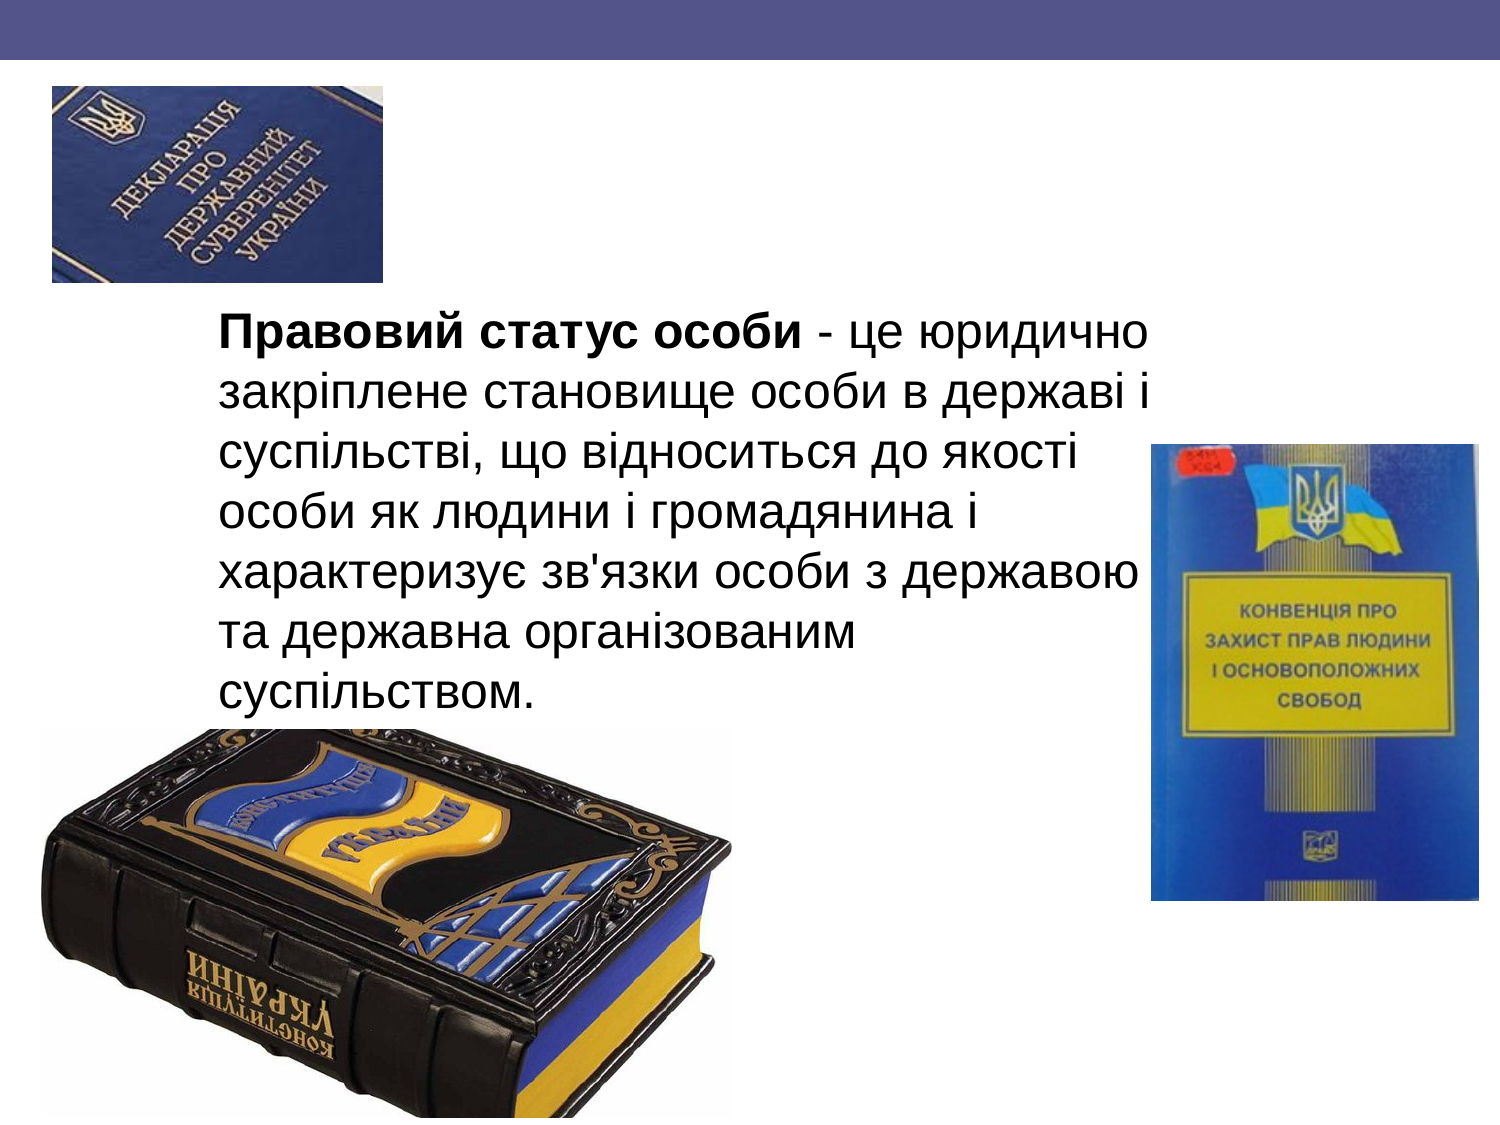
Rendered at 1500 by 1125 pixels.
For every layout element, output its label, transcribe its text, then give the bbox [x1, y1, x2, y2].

text_box Правовий статус особи - це юридично закріплене становище особи в державі і суспільстві, що відноситься до якості особи як людини і громадянина і характеризує зв'язки особи з державою та державна організованим суспільством. [203, 290, 1197, 726]
picture [41, 729, 733, 1119]
picture [51, 86, 384, 283]
picture [1151, 444, 1479, 901]
